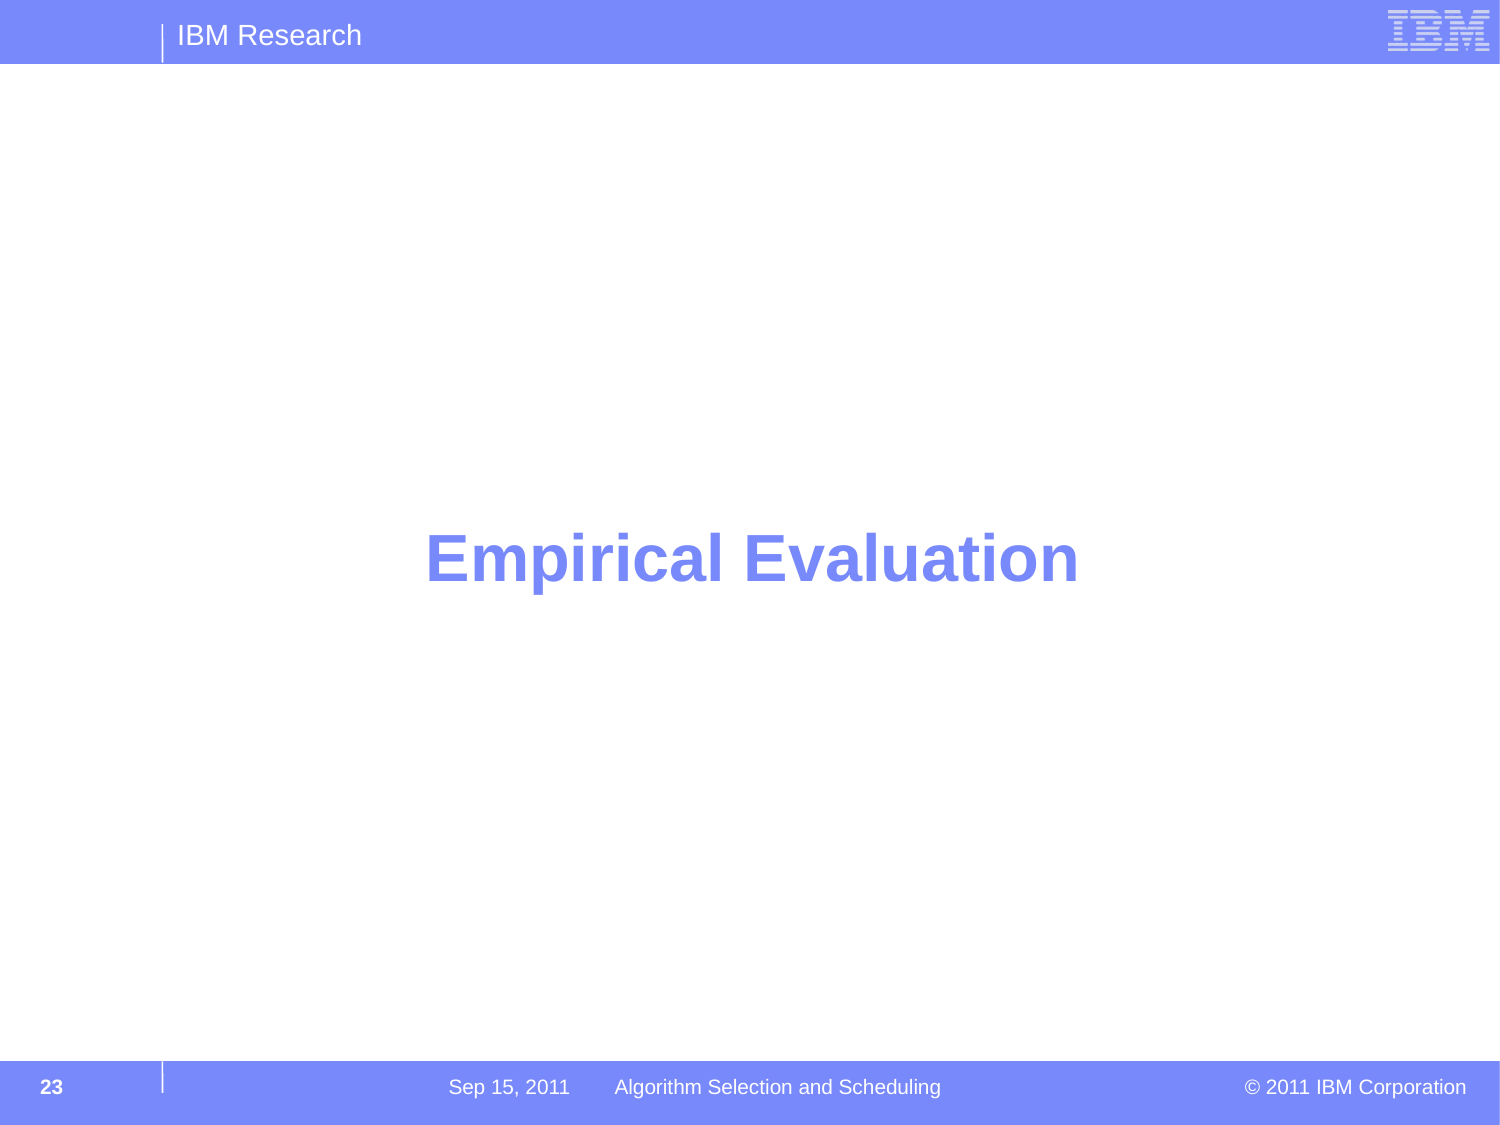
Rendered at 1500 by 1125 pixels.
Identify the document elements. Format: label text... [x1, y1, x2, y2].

slide_number 23 [25, 1066, 191, 1120]
title Empirical Evaluation [25, 522, 1482, 604]
picture [1388, 10, 1491, 51]
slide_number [310, 1066, 1080, 1120]
